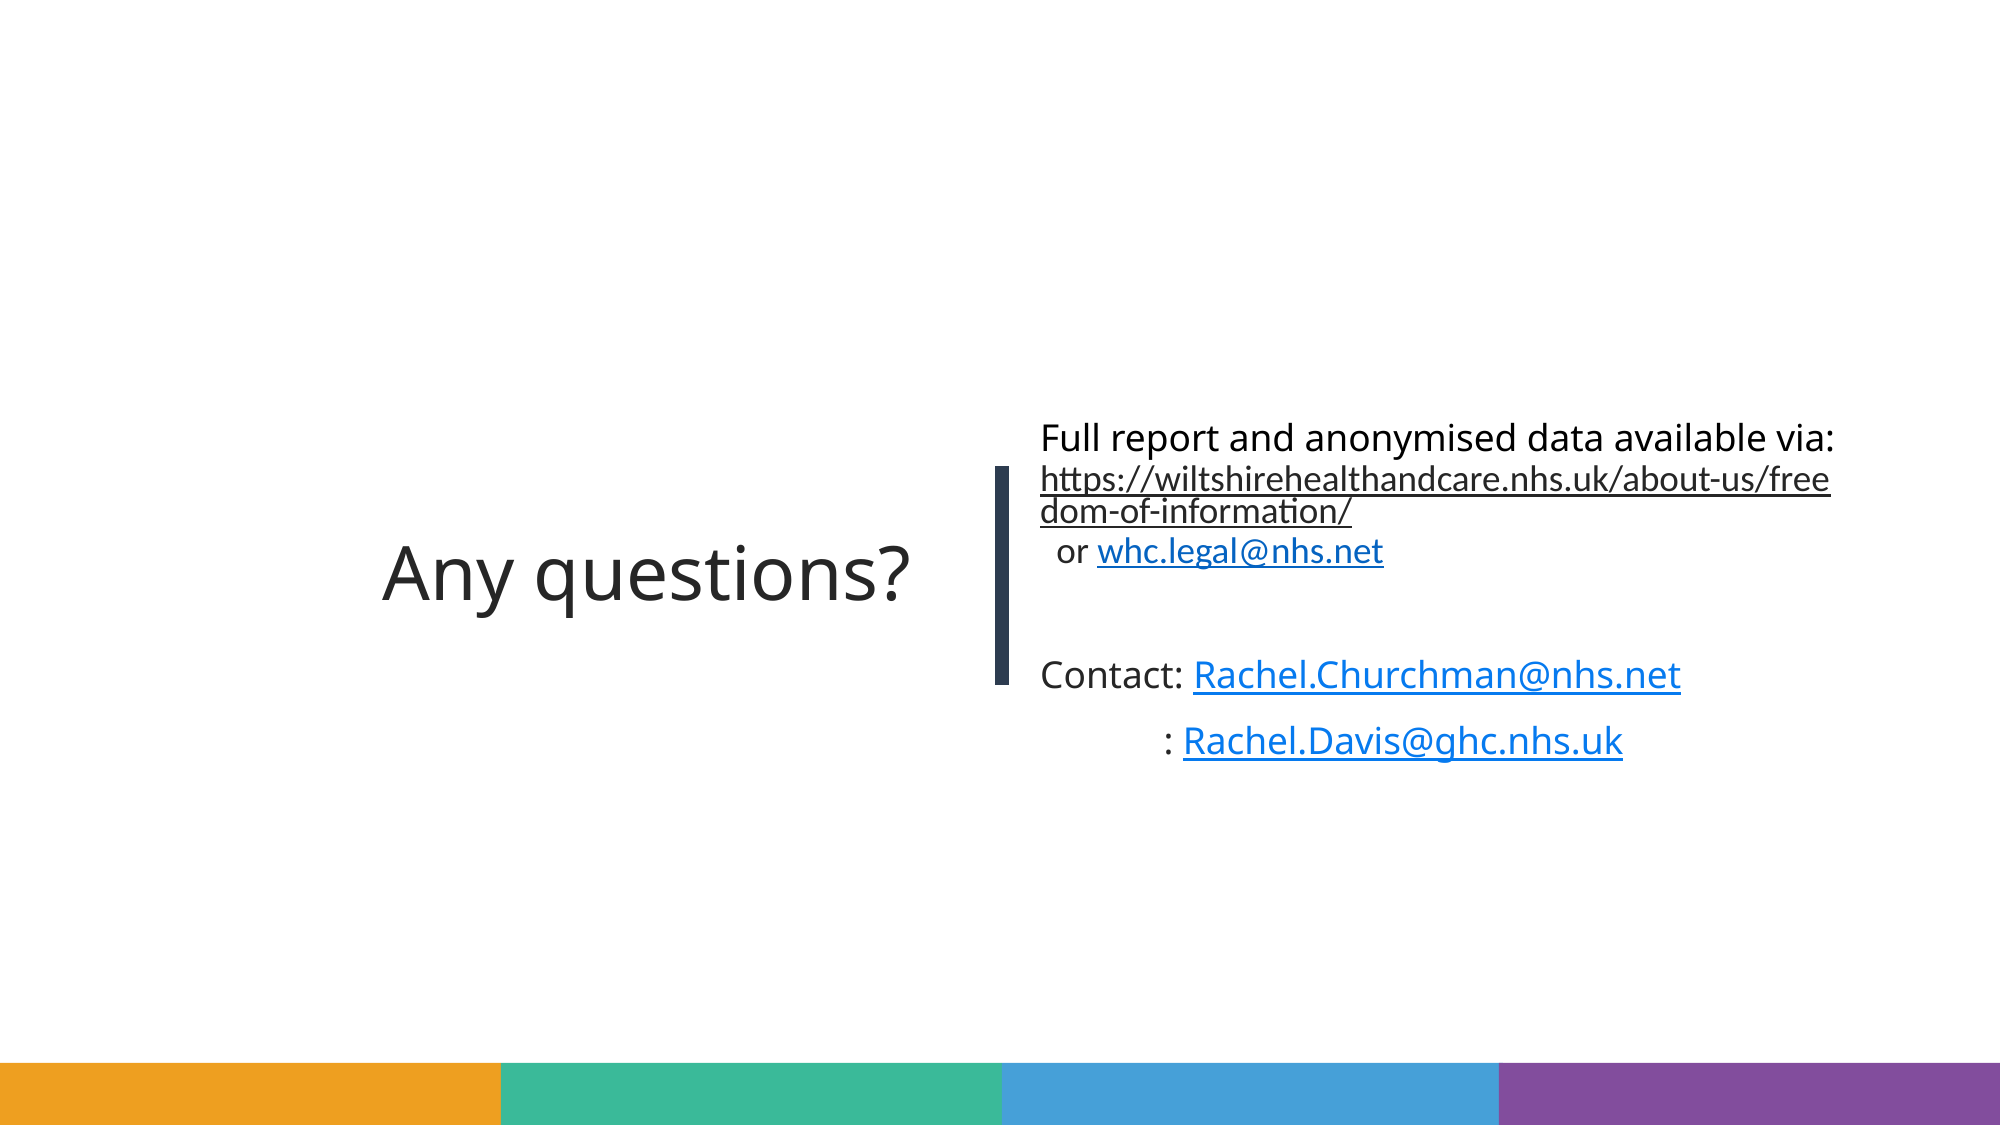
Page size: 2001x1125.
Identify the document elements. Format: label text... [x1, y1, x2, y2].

subtitle Full report and anonymised data available via: https://wiltshirehealthandcare.nhs.uk/about-us/freedom-of-information/ or whc.legal@nhs.net Contact: Rachel.Churchman@nhs.net : Rachel.Davis@ghc.nhs.uk [1025, 408, 1863, 743]
title Any questions? [110, 408, 927, 743]
